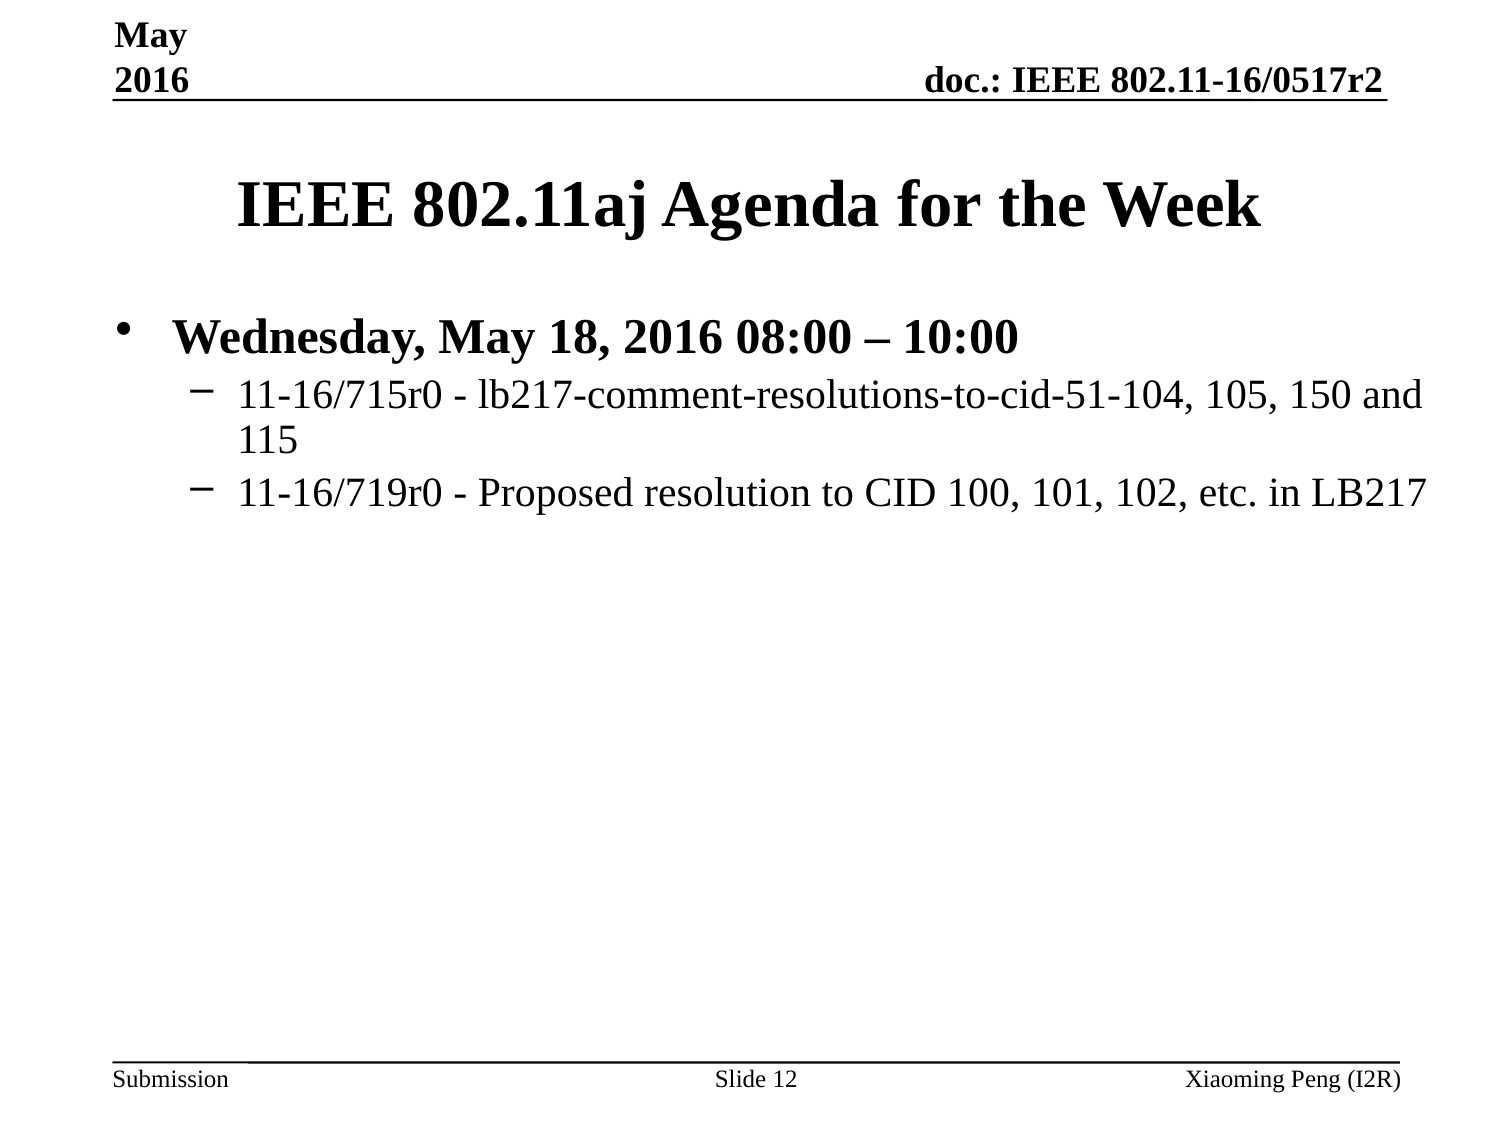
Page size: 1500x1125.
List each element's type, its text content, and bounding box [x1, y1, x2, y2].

slide_number Slide 12 [712, 1061, 773, 1093]
list Wednesday, May 18, 2016 08:00 – 10:00 11-16/715r0 - lb217-comment-resolutions-to-cid-51-104, 105, 150 and 115 11-16/719r0 - Proposed resolution to CID 100, 101, 102, etc. in LB217 [100, 302, 1471, 1059]
title IEEE 802.11aj Agenda for the Week [112, 112, 1388, 288]
footer Xiaoming Peng (I2R) [773, 1061, 1402, 1124]
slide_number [114, 54, 270, 101]
